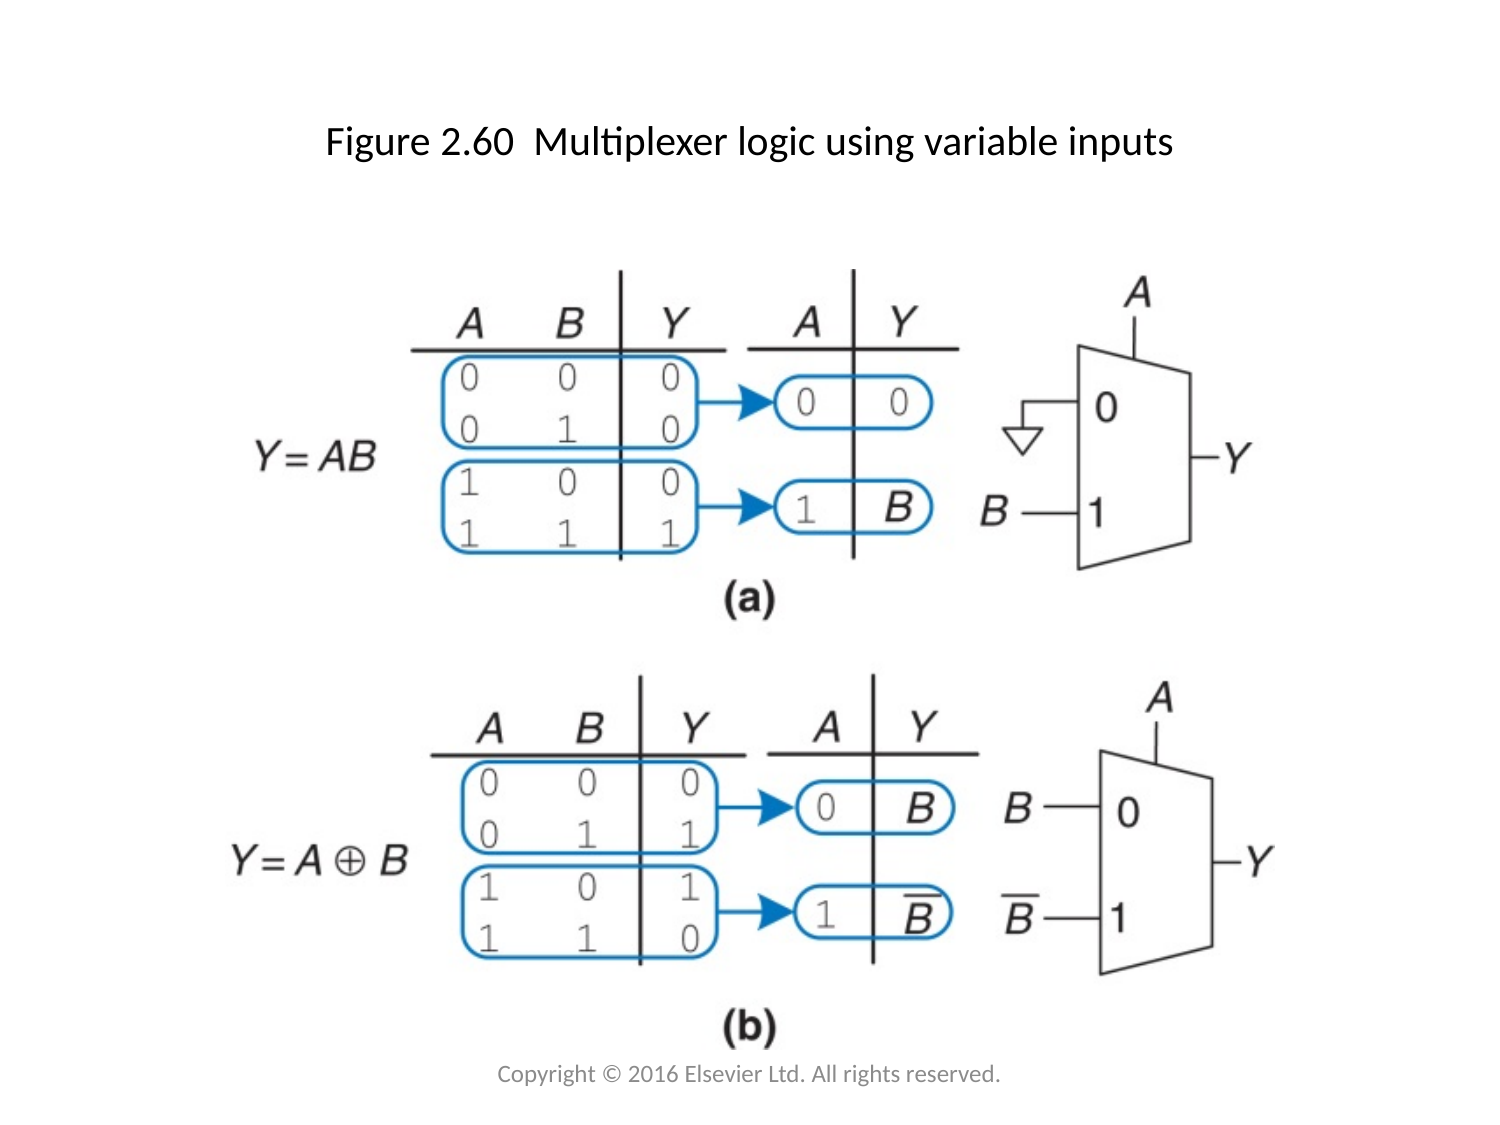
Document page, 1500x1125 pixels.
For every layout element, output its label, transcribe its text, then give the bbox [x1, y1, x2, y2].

picture [224, 269, 1276, 1051]
title Figure 2.60 Multiplexer logic using variable inputs [75, 45, 1425, 233]
footer Copyright © 2016 Elsevier Ltd. All rights reserved. [431, 1060, 1069, 1103]
